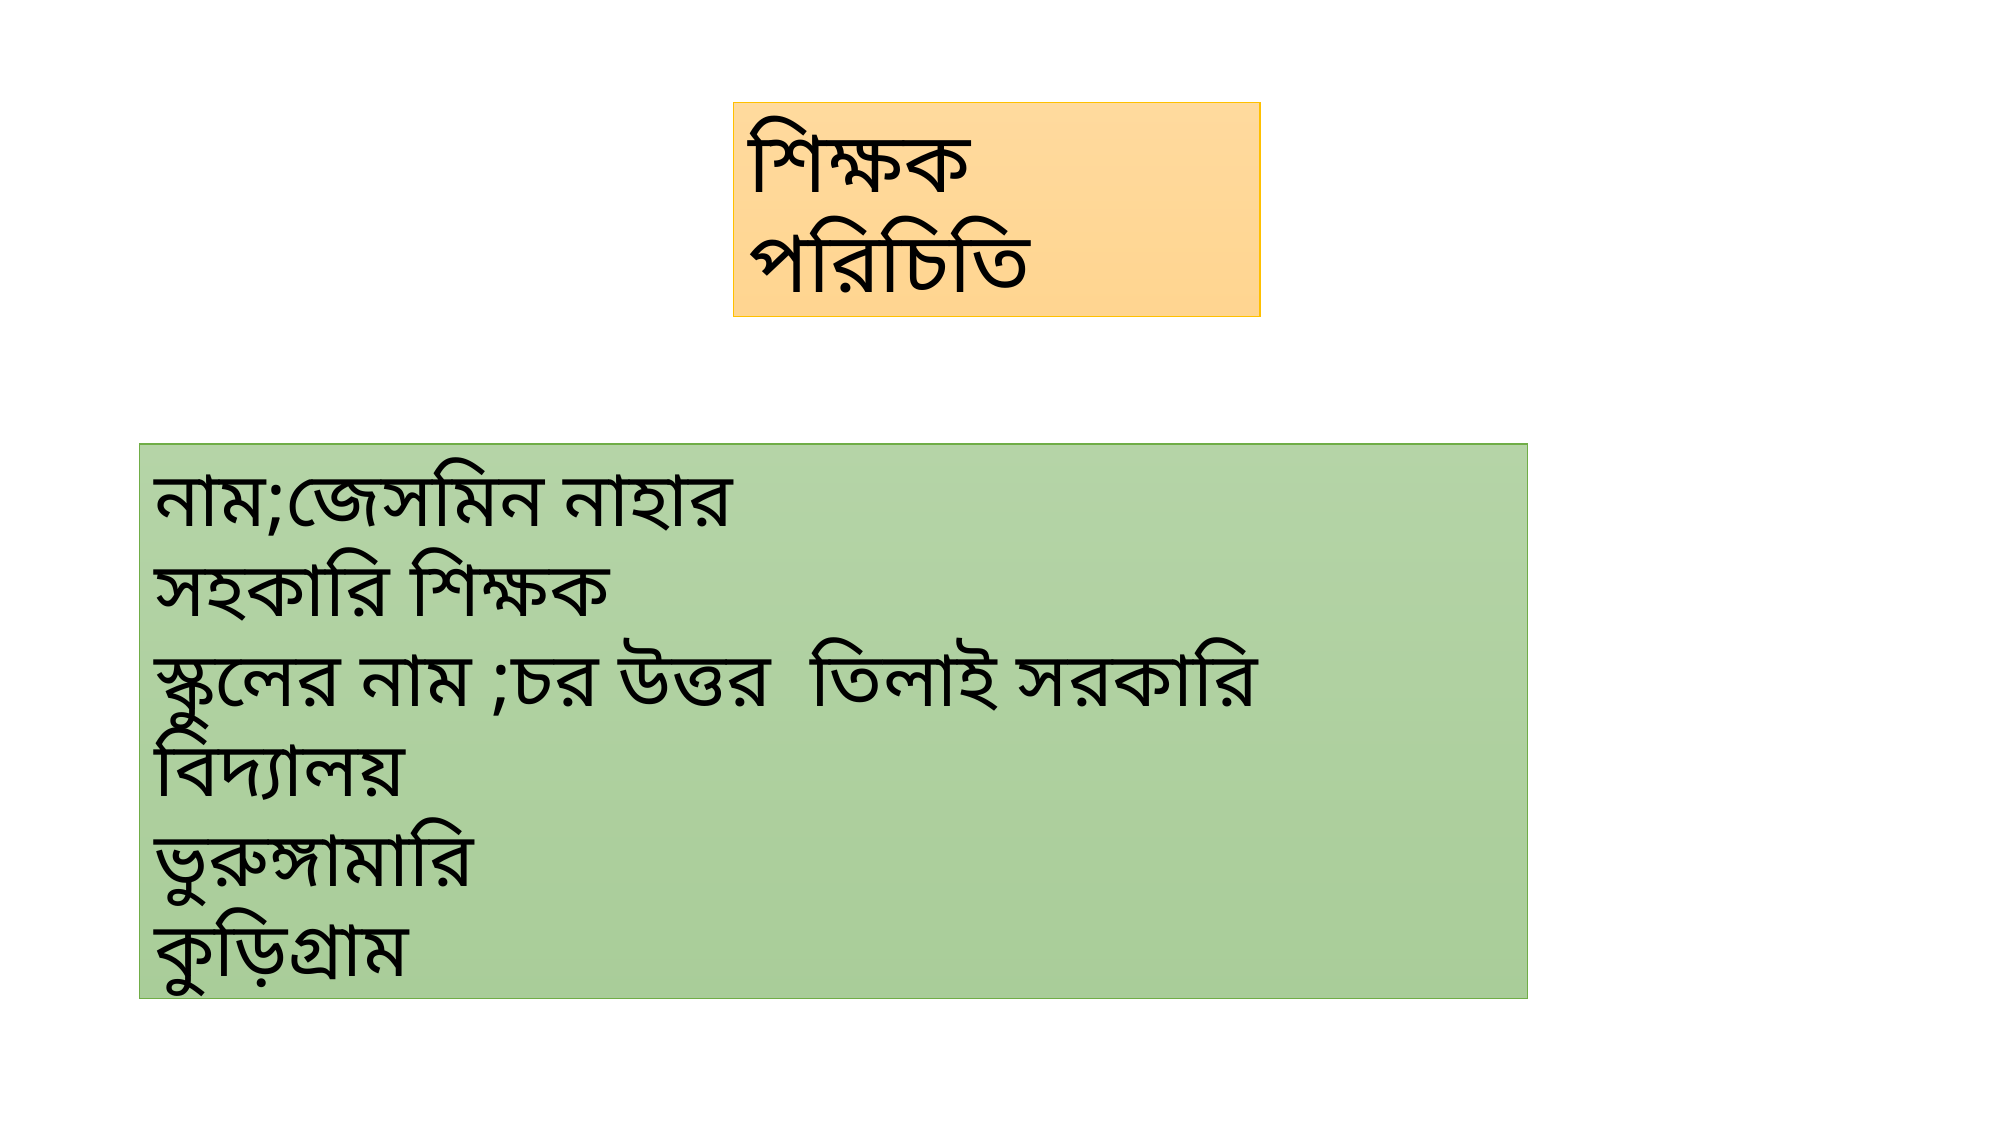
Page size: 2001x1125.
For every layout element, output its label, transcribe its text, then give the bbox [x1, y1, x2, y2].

text_box নাম;জেসমিন নাহার সহকারি শিক্ষক স্কুলের নাম ;চর উত্তর তিলাই সরকারি বিদ্যালয় ভুরুঙ্গামারি কুড়িগ্রাম [139, 443, 1528, 999]
text_box শিক্ষক পরিচিতি [733, 102, 1261, 317]
